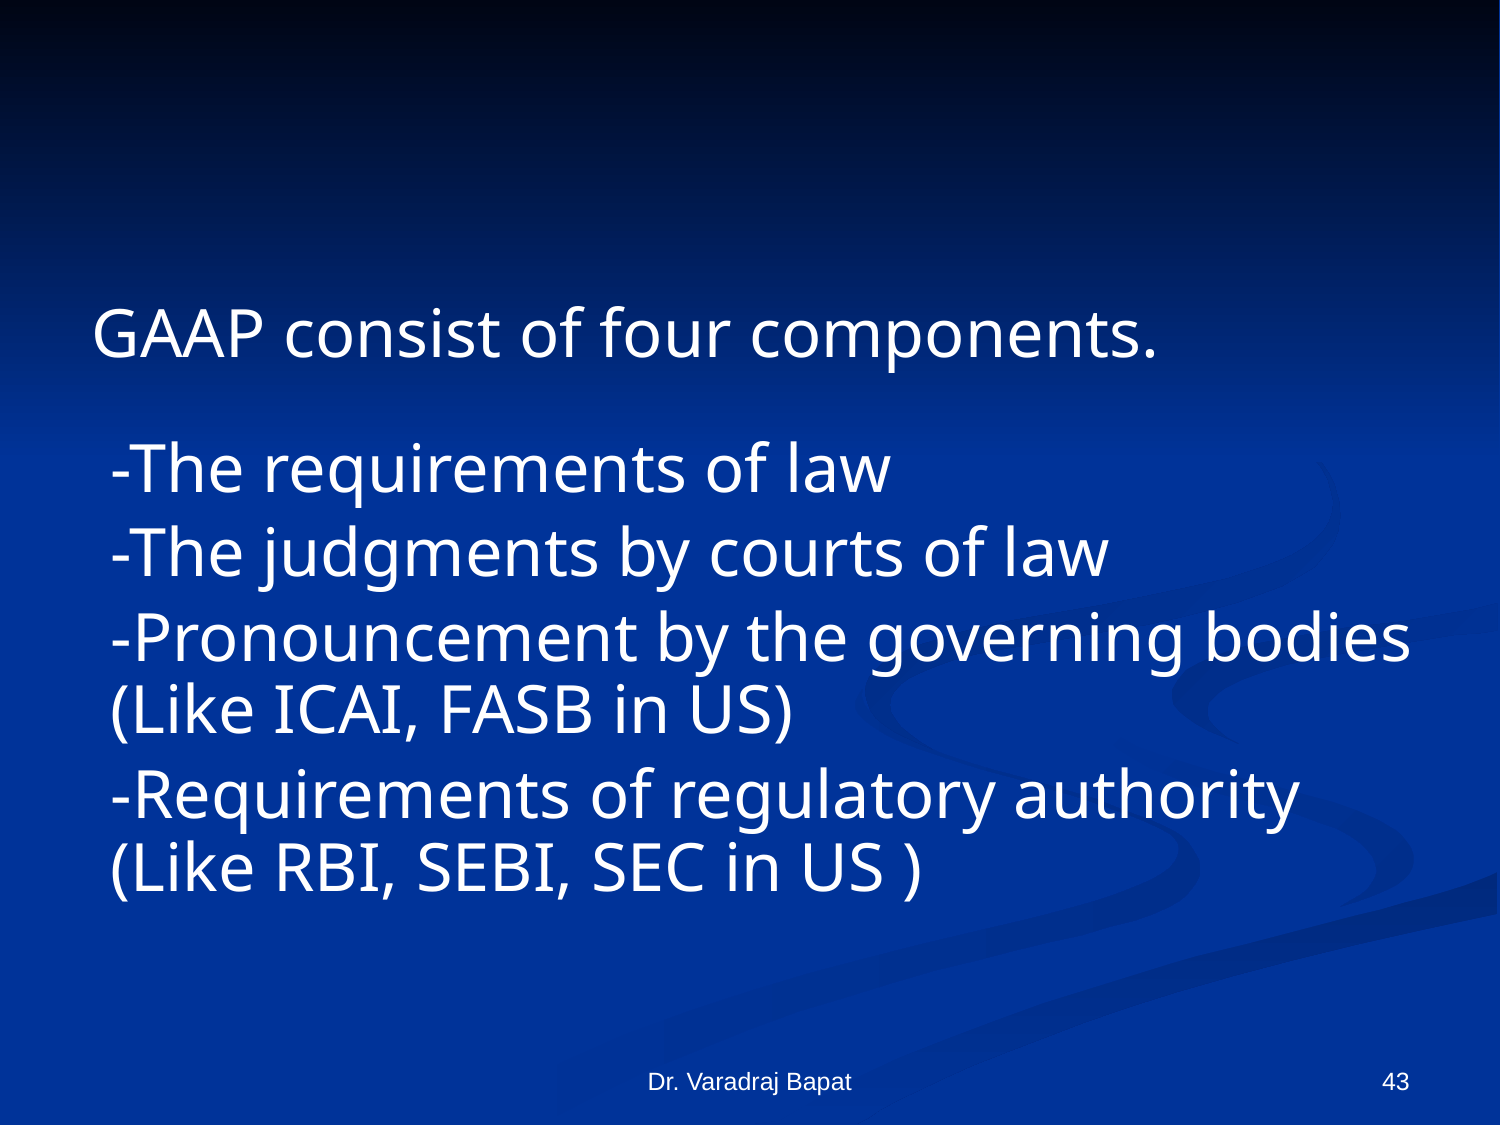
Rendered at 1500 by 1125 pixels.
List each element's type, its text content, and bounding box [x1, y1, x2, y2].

slide_number 43 [1074, 1024, 1426, 1104]
footer Dr. Varadraj Bapat [512, 1024, 988, 1104]
list GAAP consist of four components. -The requirements of law -The judgments by courts of law -Pronouncement by the governing bodies (Like ICAI, FASB in US) -Requirements of regulatory authority (Like RBI, SEBI, SEC in US ) [76, 292, 1460, 953]
